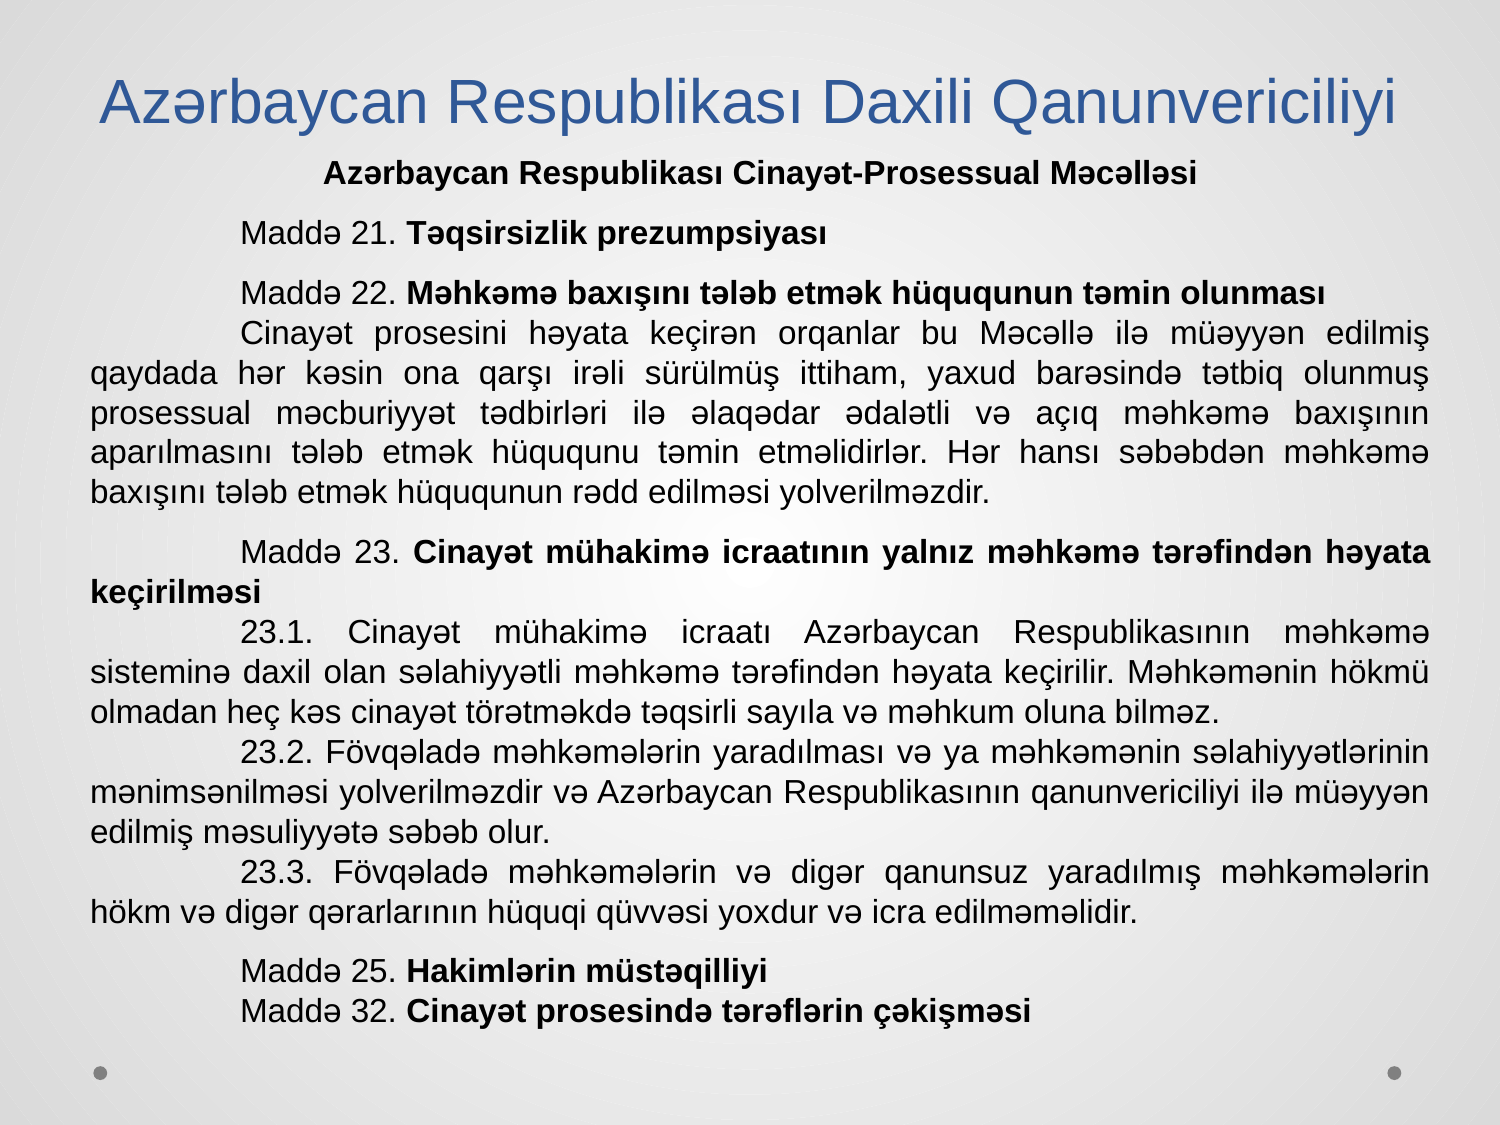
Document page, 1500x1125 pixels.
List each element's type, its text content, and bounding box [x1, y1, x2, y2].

list Azərbaycan Respublikası Cinayət-Prosessual Məcəlləsi Maddə 21. Təqsirsizlik prezumpsiyası Maddə 22. Məhkəmə baxışını tələb etmək hüququnun təmin olunması Cinayət prosesini həyata keçirən orqanlar bu Məcəllə ilə müəyyən edilmiş qaydada hər kəsin ona qarşı irəli sürülmüş ittiham, yaxud barəsində tətbiq olunmuş prosessual məcburiyyət tədbirləri ilə əlaqədar ədalətli və açıq məhkəmə baxışının aparılmasını tələb etmək hüququnu təmin etməlidirlər. Hər hansı səbəbdən məhkəmə baxışını tələb etmək hüququnun rədd edilməsi yolverilməzdir. Maddə 23. Cinayət mühakimə icraatının yalnız məhkəmə tərəfindən həyata keçirilməsi 23.1. Cinayət mühakimə icraatı Azərbaycan Respublikasının məhkəmə sisteminə daxil olan səlahiyyətli məhkəmə tərəfindən həyata keçirilir. Məhkəmənin hökmü olmadan heç kəs cinayət törətməkdə təqsirli sayıla və məhkum oluna bilməz. 23.2. Fövqəladə məhkəmələrin yaradılması və ya məhkəmənin səlahiyyətlərinin mənimsənilməsi yolverilməzdir və Azərbaycan Respublikasının qanunvericiliyi ilə müəyyən edilmiş məsuliyyətə səbəb olur. 23.3. Fövqəladə məhkəmələrin və digər qanunsuz yaradılmış məhkəmələrin hökm və digər qərarlarının hüquqi qüvvəsi yoxdur və icra edilməməlidir. Maddə 25. Hakimlərin müstəqilliyi Maddə 32. Cinayət prosesində tərəflərin çəkişməsi [75, 143, 1447, 1043]
title Azərbaycan Respublikası Daxili Qanunvericiliyi [75, 0, 1425, 143]
